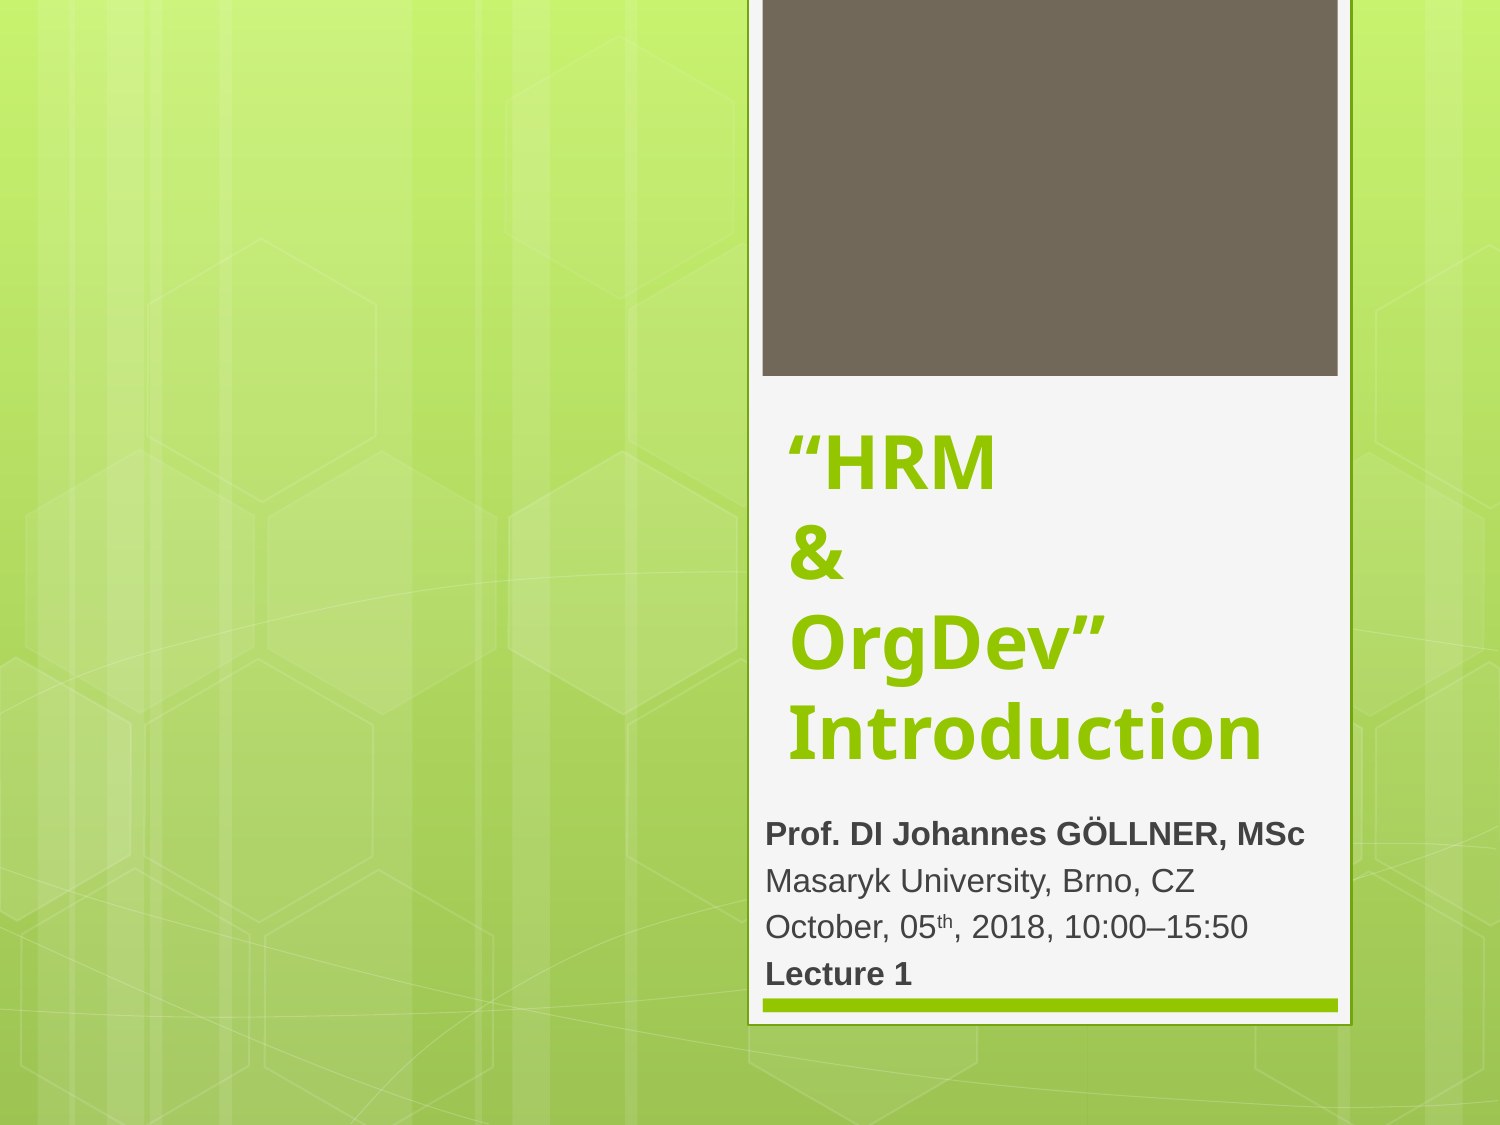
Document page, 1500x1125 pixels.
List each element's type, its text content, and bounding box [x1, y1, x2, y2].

title “HRM & OrgDev” Introduction [773, 397, 1318, 783]
subtitle Prof. DI Johannes GÖLLNER, MSc Masaryk University, Brno, CZ October, 05th, 2018, 10:00–15:50 Lecture 1 [750, 804, 1353, 1011]
